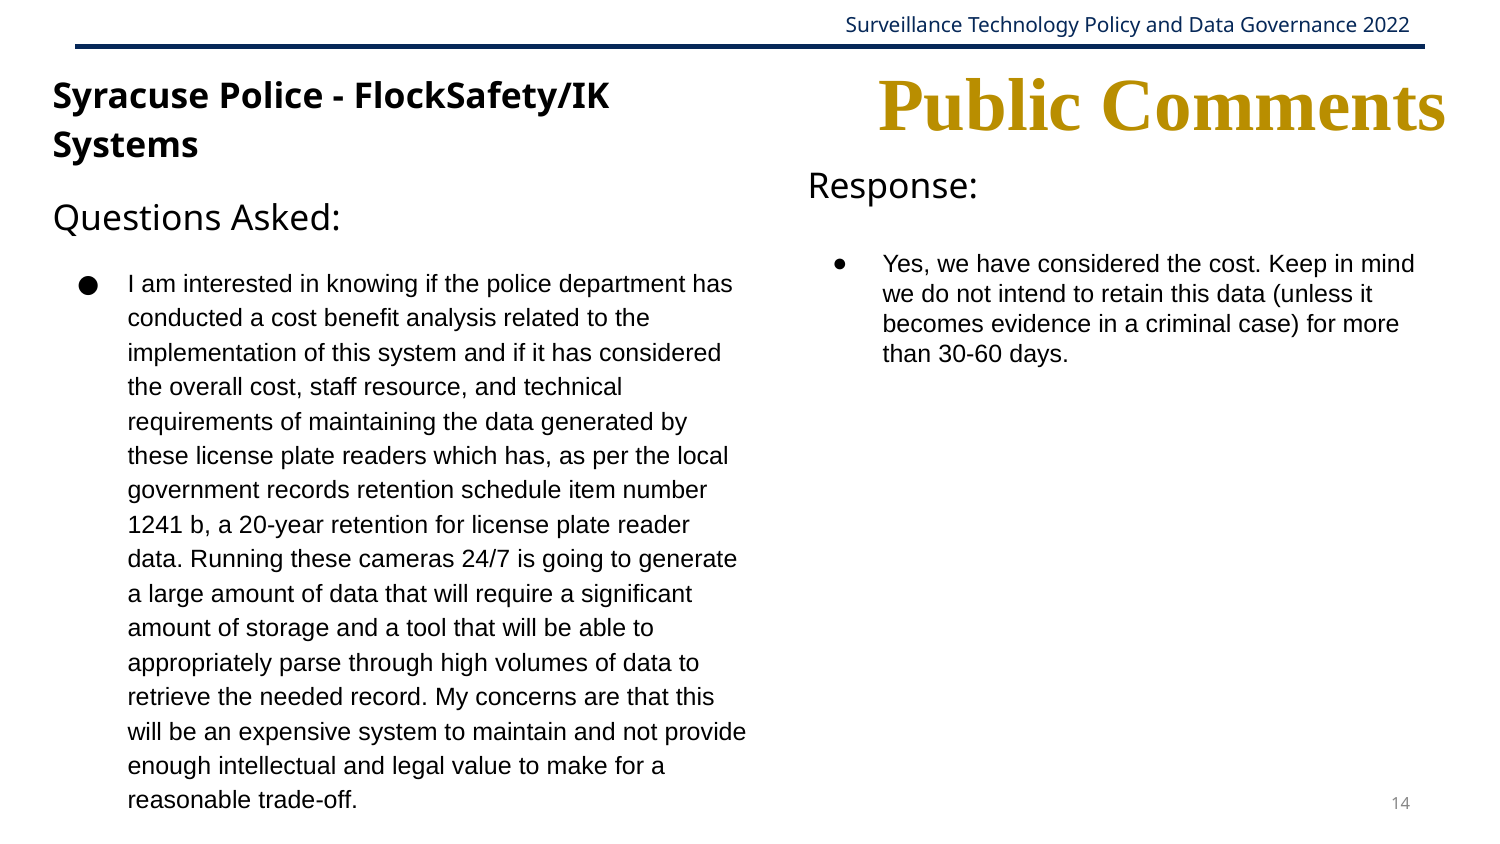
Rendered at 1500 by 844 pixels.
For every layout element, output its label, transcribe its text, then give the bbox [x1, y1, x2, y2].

title Public Comments [539, 44, 1481, 247]
text_box Syracuse Police - FlockSafety/IK Systems Questions Asked: I am interested in knowing if the police department has conducted a cost benefit analysis related to the implementation of this system and if it has considered the overall cost, staff resource, and technical requirements of maintaining the data generated by these license plate readers which has, as per the local government records retention schedule item number 1241 b, a 20-year retention for license plate reader data. Running these cameras 24/7 is going to generate a large amount of data that will require a significant amount of storage and a tool that will be able to appropriately parse through high volumes of data to retrieve the needed record. My concerns are that this will be an expensive system to maintain and not provide enough intellectual and legal value to make for a reasonable trade-off. [37, 58, 767, 799]
text_box Response: Yes, we have considered the cost. Keep in mind we do not intend to retain this data (unless it becomes evidence in a criminal case) for more than 30-60 days. [792, 147, 1463, 383]
